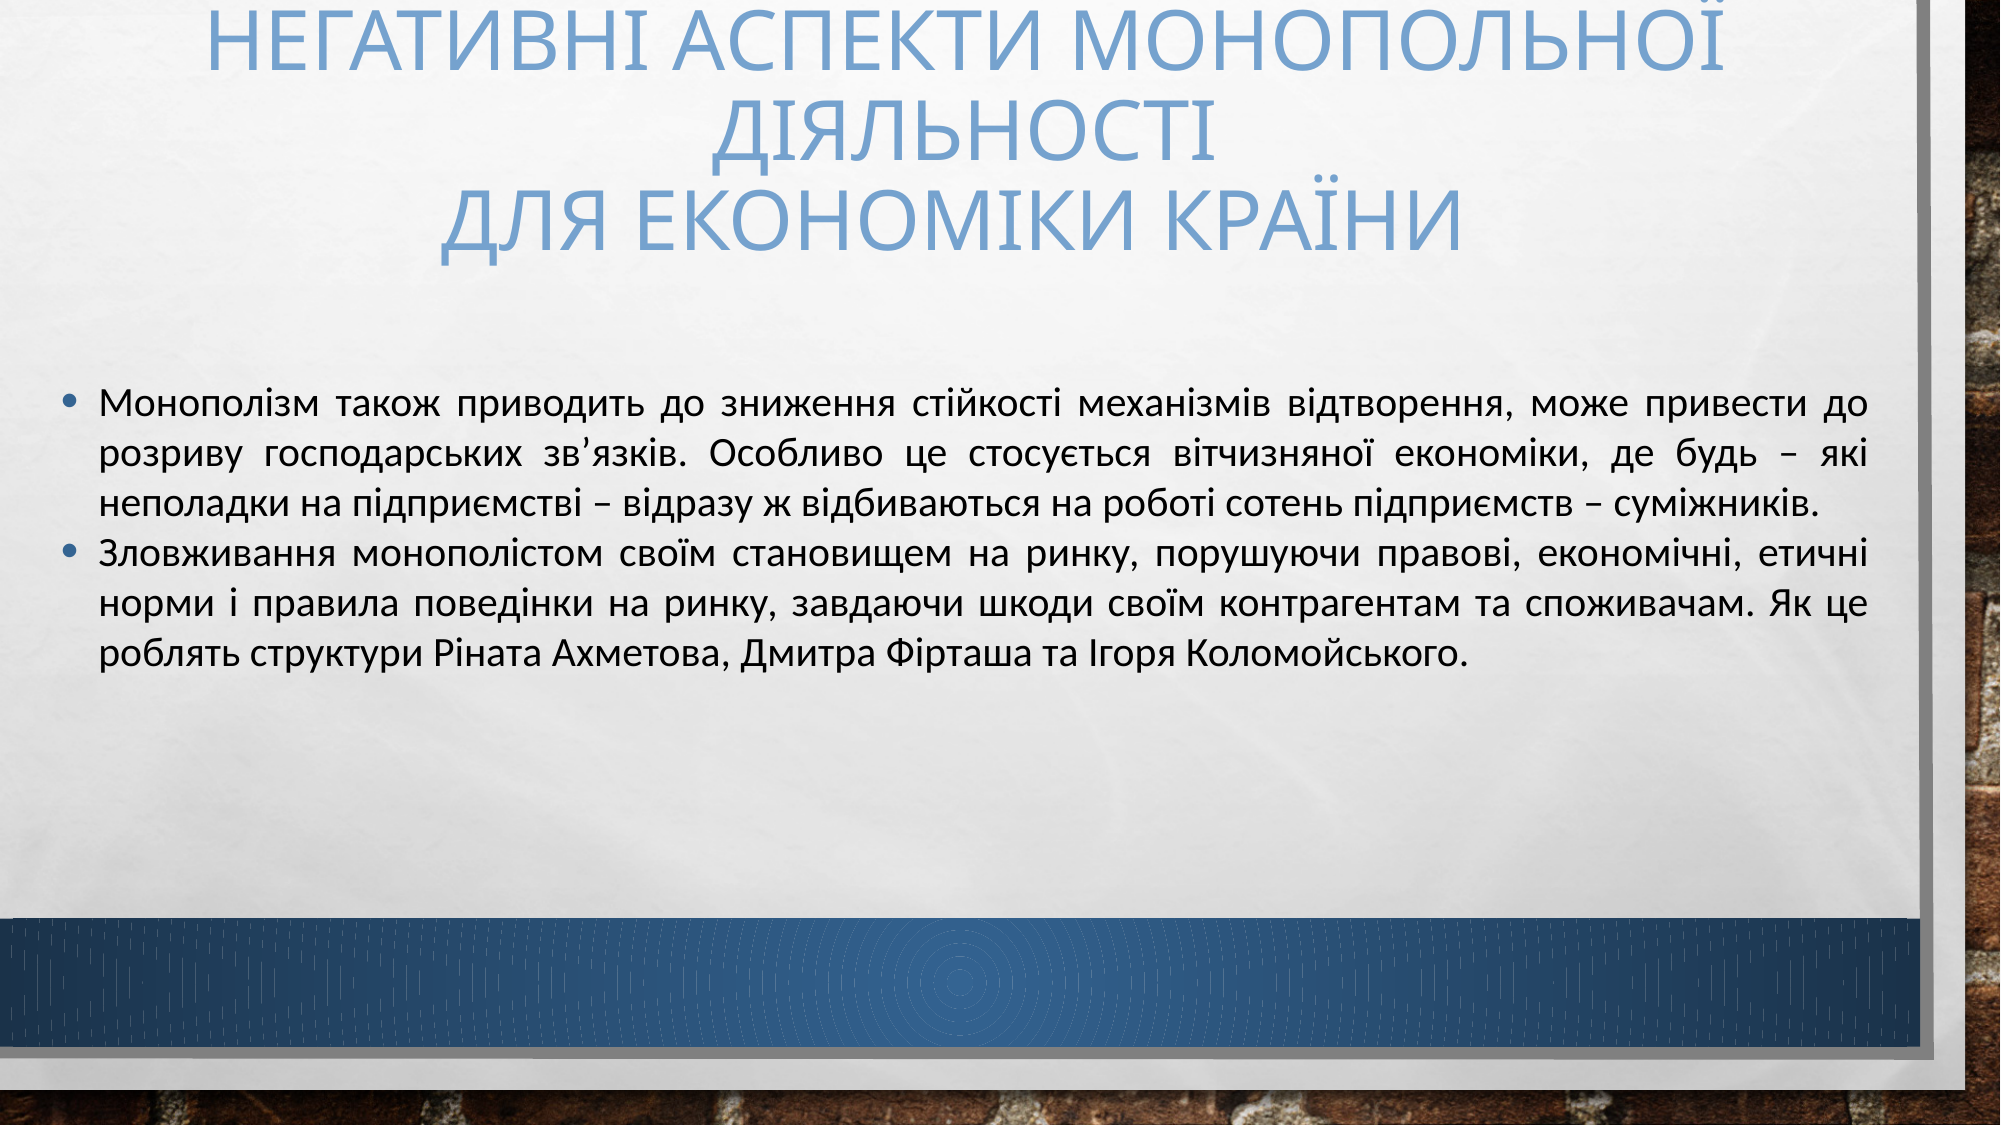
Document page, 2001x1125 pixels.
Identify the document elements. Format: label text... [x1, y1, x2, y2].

title негативні аспекти монопольної діяльності для економіки країни [112, 39, 1818, 223]
picture [0, 0, 2000, 1125]
list Монополізм також приводить до зниження стійкості механізмів відтворення, може привести до розриву господарських зв’язків. Особливо це стосується вітчизняної економіки, де будь – які неполадки на підприємстві – відразу ж відбиваються на роботі сотень підприємств – суміжників. Зловживання монополістом своїм становищем на ринку, порушуючи правові, економічні, етичні норми і правила поведінки на ринку, завдаючи шкоди своїм контрагентам та споживачам. Як це роблять структури Ріната Ахметова, Дмитра Фірташа та Ігоря Коломойського. [45, 223, 1885, 877]
